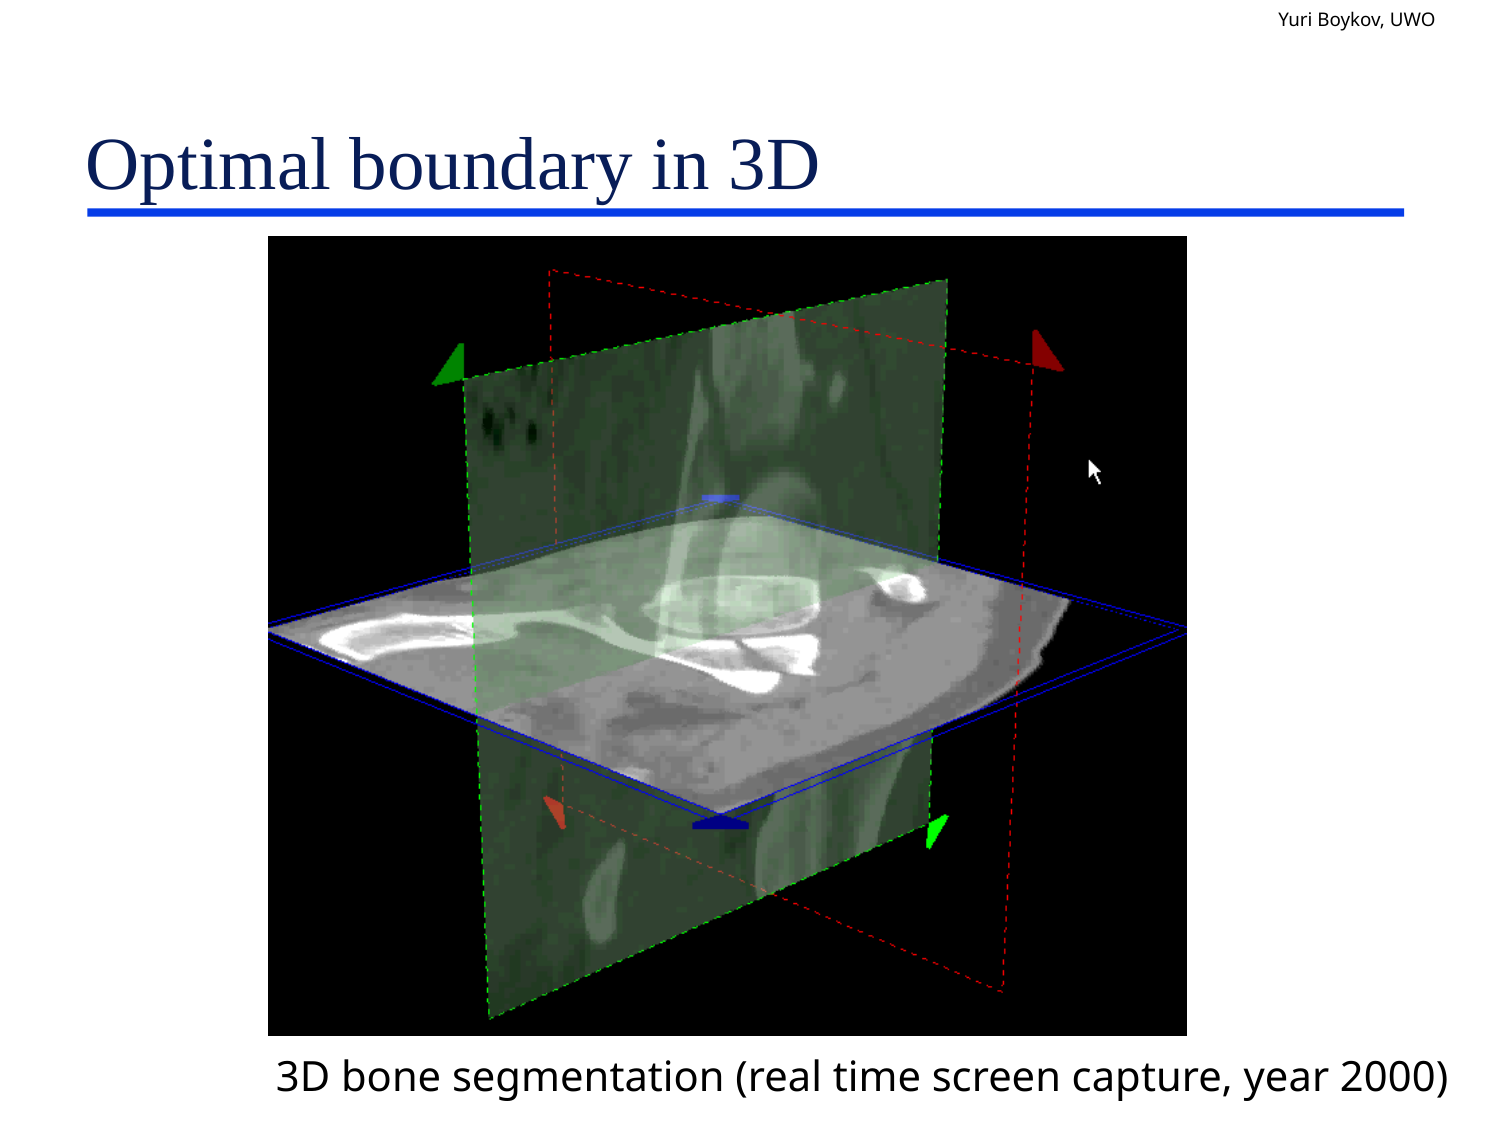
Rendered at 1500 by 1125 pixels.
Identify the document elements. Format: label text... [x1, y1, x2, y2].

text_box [267, 235, 1188, 1037]
title Optimal boundary in 3D [70, 30, 1352, 213]
text_box 3D bone segmentation (real time screen capture, year 2000) [261, 1042, 1464, 1108]
